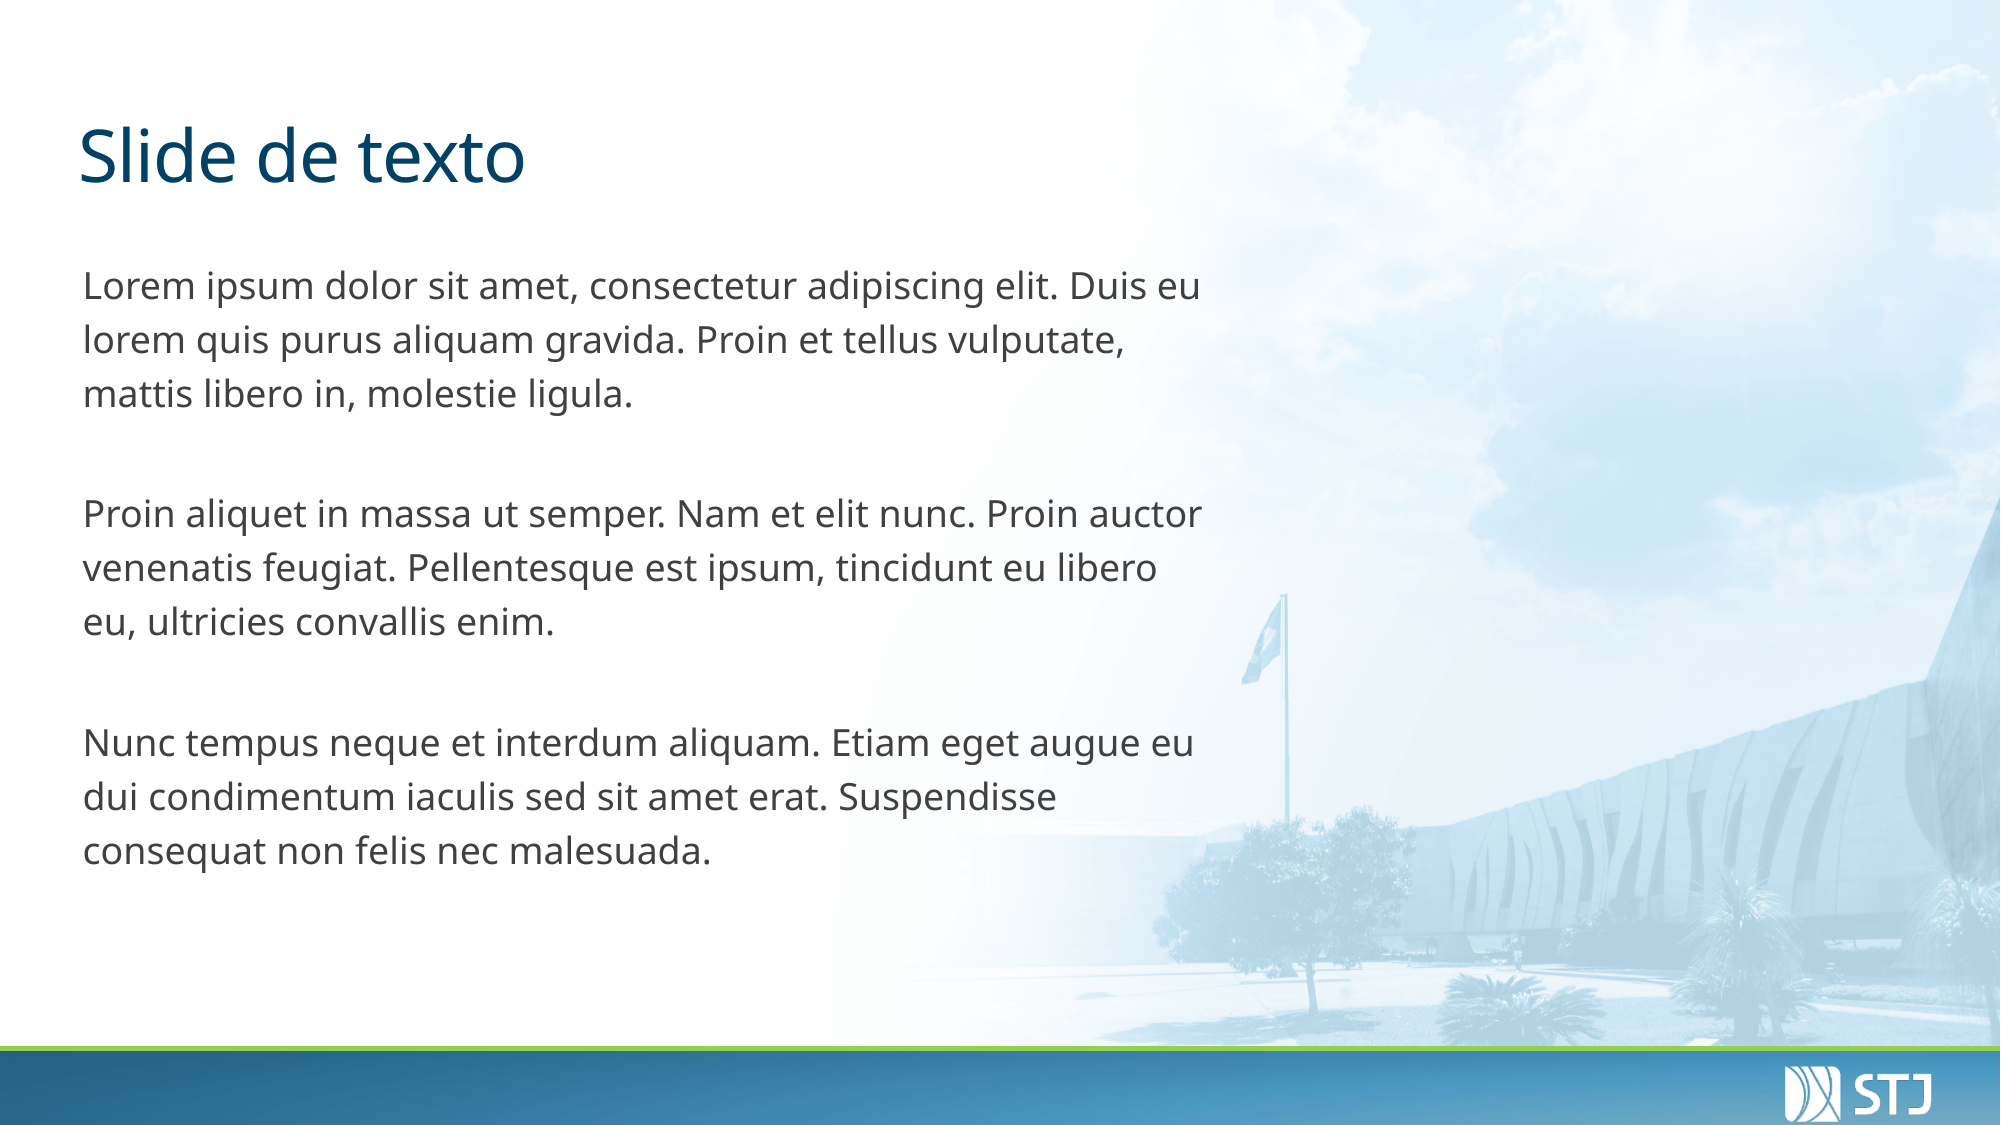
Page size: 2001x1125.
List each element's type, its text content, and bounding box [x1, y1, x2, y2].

title Slide de texto [64, 68, 1958, 205]
list Lorem ipsum dolor sit amet, consectetur adipiscing elit. Duis eu lorem quis purus aliquam gravida. Proin et tellus vulputate, mattis libero in, molestie ligula. Proin aliquet in massa ut semper. Nam et elit nunc. Proin auctor venenatis feugiat. Pellentesque est ipsum, tincidunt eu libero eu, ultricies convallis enim. Nunc tempus neque et interdum aliquam. Etiam eget augue eu dui condimentum iaculis sed sit amet erat. Suspendisse consequat non felis nec malesuada. [67, 245, 1233, 990]
picture [0, 1051, 2000, 1125]
picture [0, 0, 2000, 1046]
